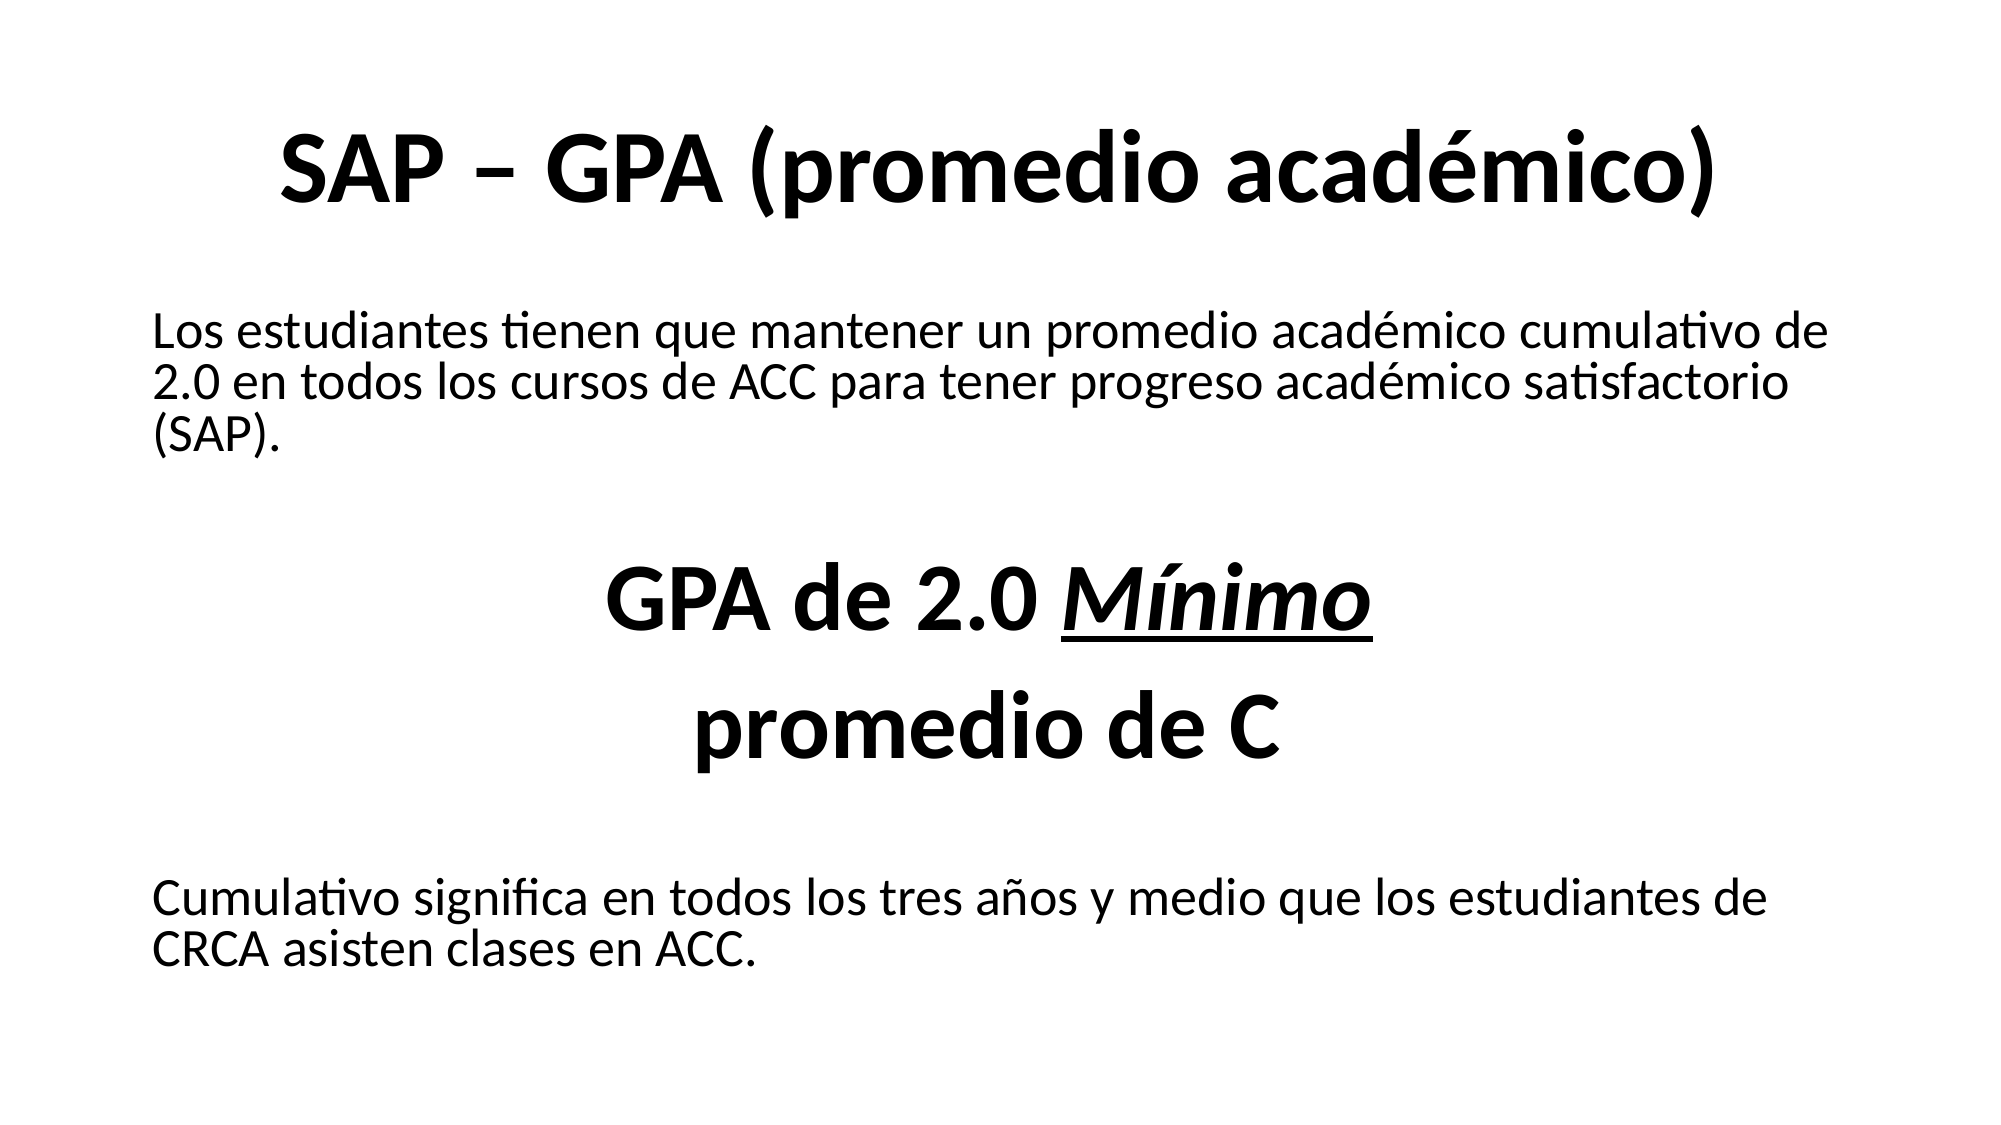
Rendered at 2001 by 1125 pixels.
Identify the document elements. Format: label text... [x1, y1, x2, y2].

list Los estudiantes tienen que mantener un promedio académico cumulativo de 2.0 en todos los cursos de ACC para tener progreso académico satisfactorio (SAP). GPA de 2.0 Mínimo promedio de C Cumulativo significa en todos los tres años y medio que los estudiantes de CRCA asisten clases en ACC. [137, 299, 1863, 1014]
title SAP – GPA (promedio académico) [137, 59, 1863, 278]
